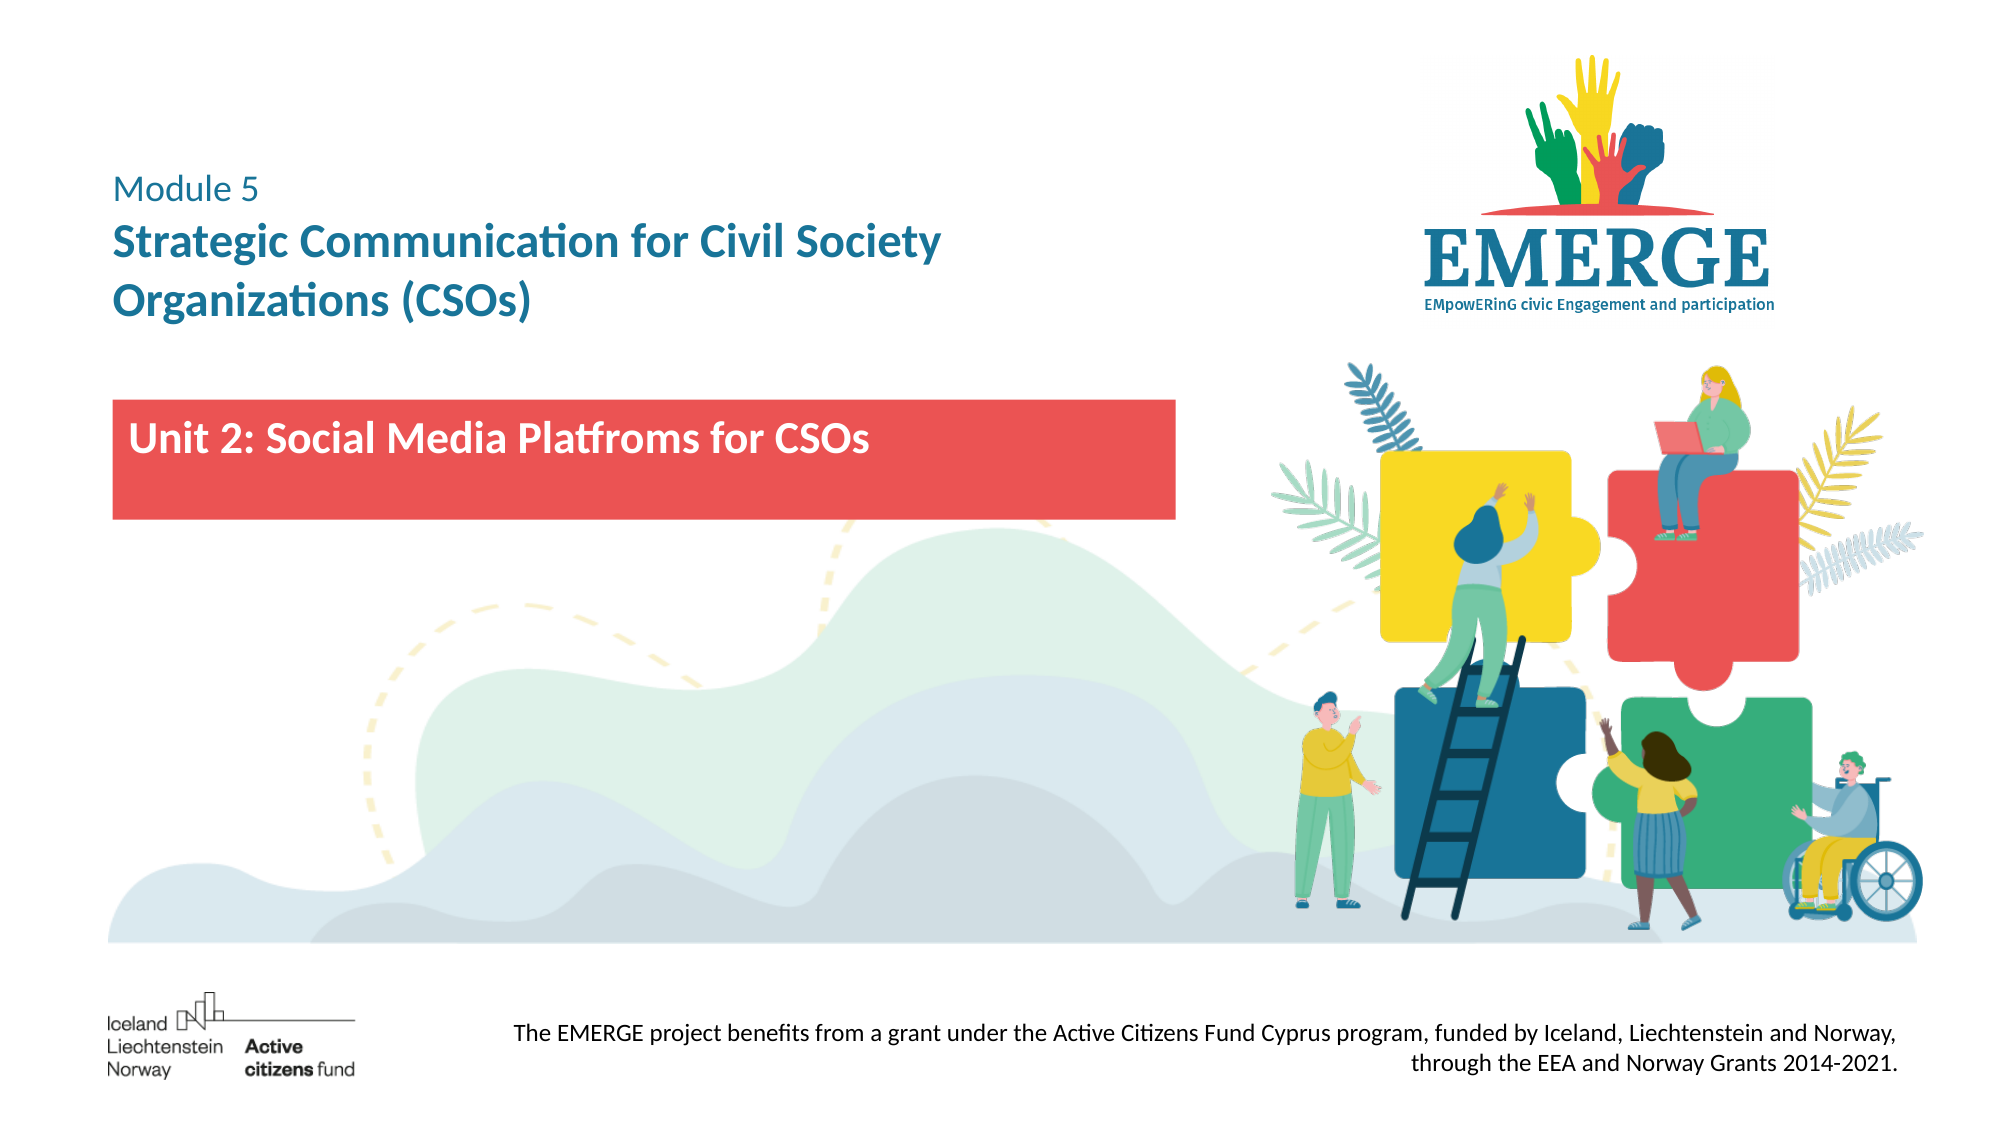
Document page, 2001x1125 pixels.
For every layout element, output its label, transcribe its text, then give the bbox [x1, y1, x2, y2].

subtitle Unit 2: Social Media Platfroms for CSOs [128, 414, 1008, 469]
text_box [112, 399, 1176, 520]
picture [108, 55, 1924, 944]
picture [108, 992, 356, 1080]
title Module 5 Strategic Communication for Civil Society Organizations (CSOs) [112, 163, 1198, 326]
